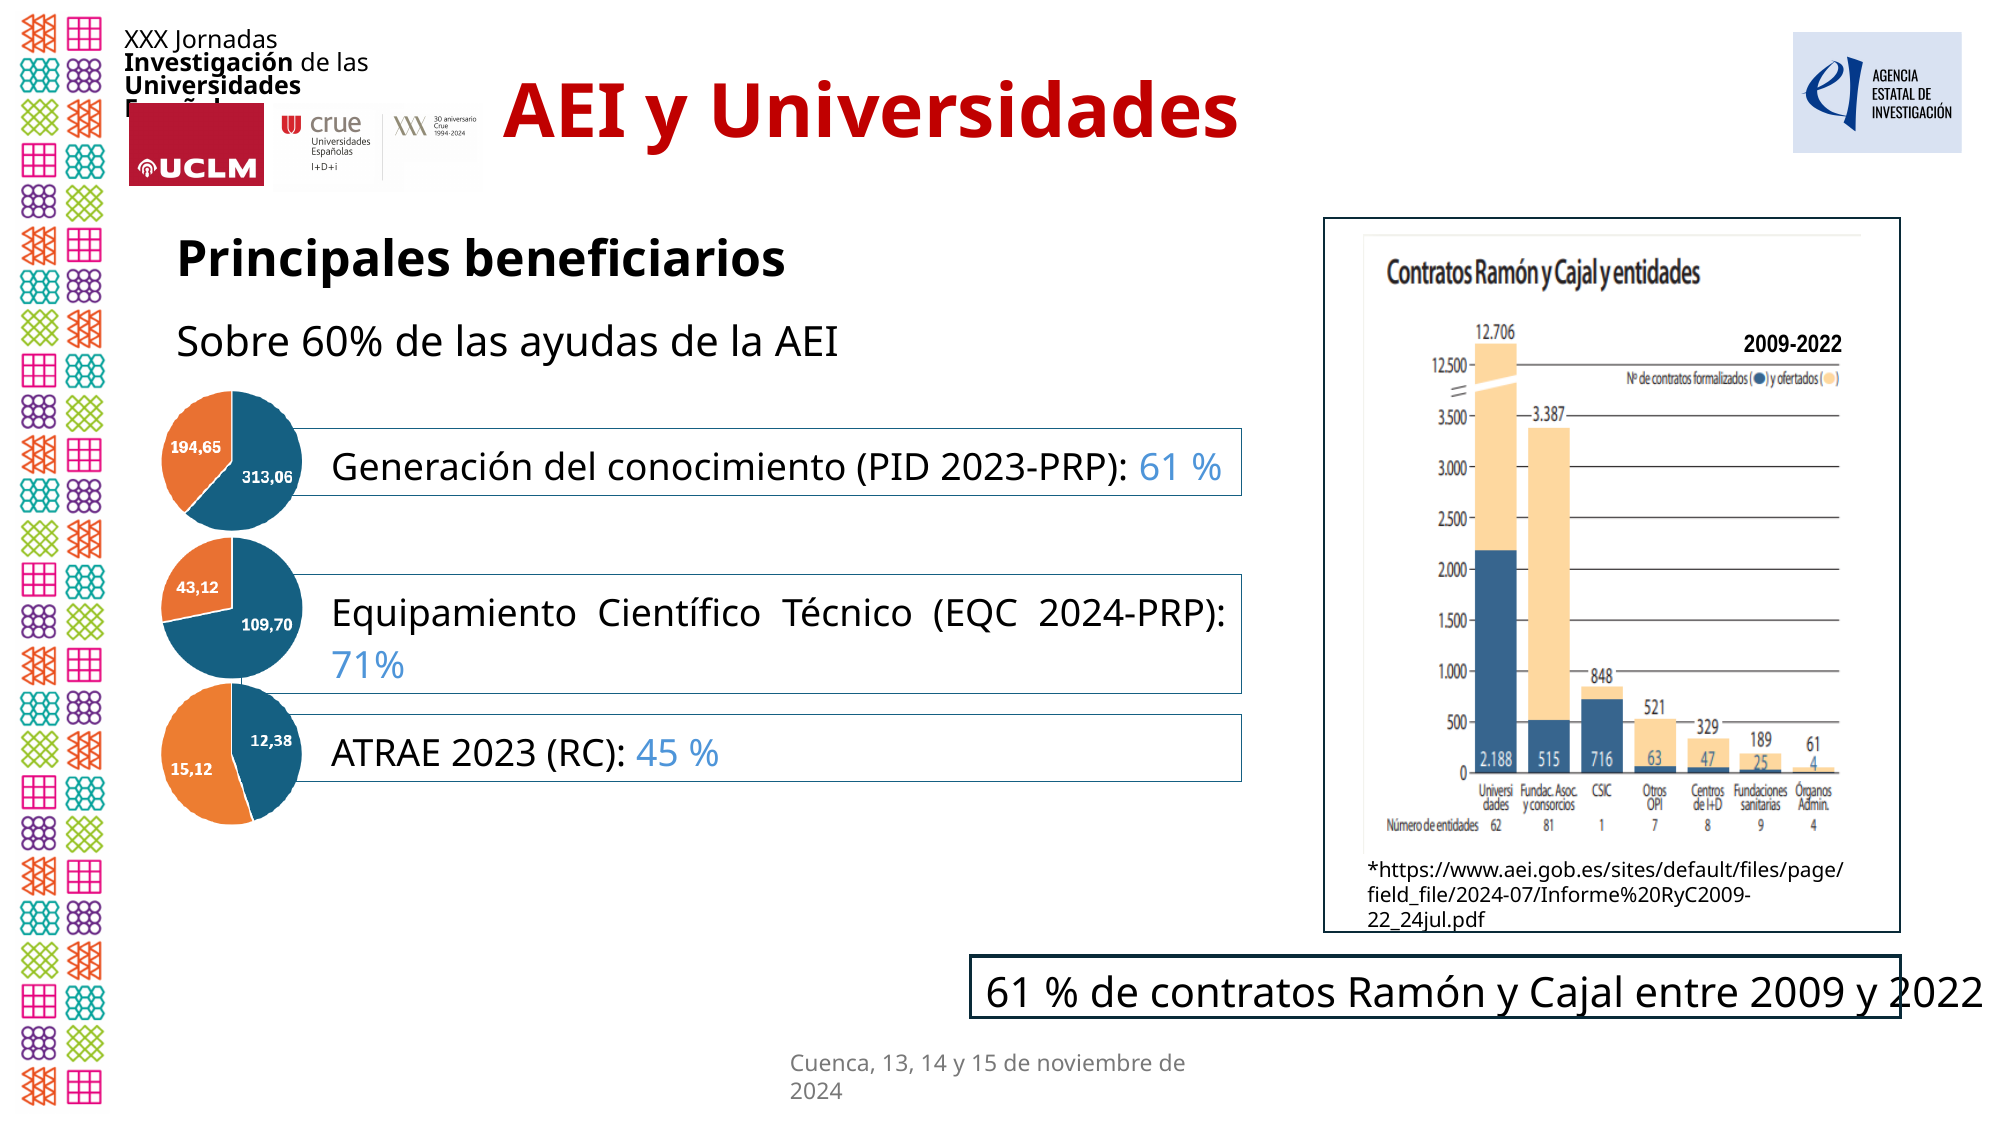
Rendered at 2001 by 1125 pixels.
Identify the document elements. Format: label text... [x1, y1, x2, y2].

title AEI y Universidades [488, 5, 1776, 217]
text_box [1323, 217, 1901, 933]
picture [1793, 32, 1962, 153]
picture [273, 103, 483, 192]
picture [129, 103, 264, 186]
picture [1363, 233, 1862, 855]
list Principales beneficiarios Sobre 60% de las ayudas de la AEI [161, 209, 1449, 389]
text_box [969, 954, 1902, 1019]
picture [16, 12, 109, 1113]
slide_number Cuenca, 13, 14 y 15 de noviembre de 2024 [774, 1046, 1225, 1107]
text_box 61 % de contratos Ramón y Cajal entre 2009 y 2022 [970, 951, 2000, 1024]
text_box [159, 389, 1243, 825]
